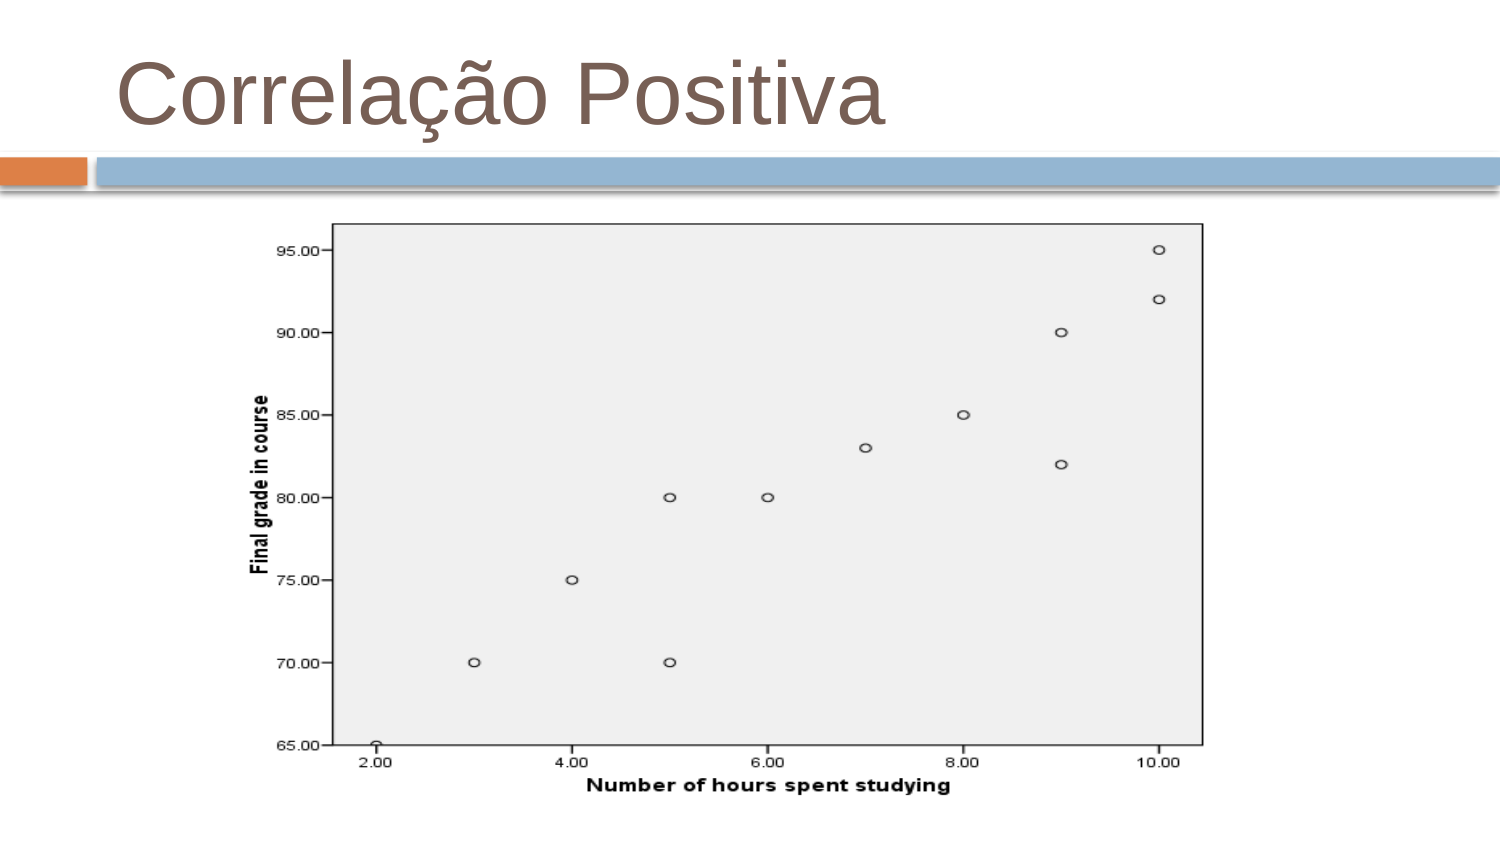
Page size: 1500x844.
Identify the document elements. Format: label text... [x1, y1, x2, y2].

picture [218, 208, 1223, 813]
title Correlação Positiva [100, 28, 1438, 150]
